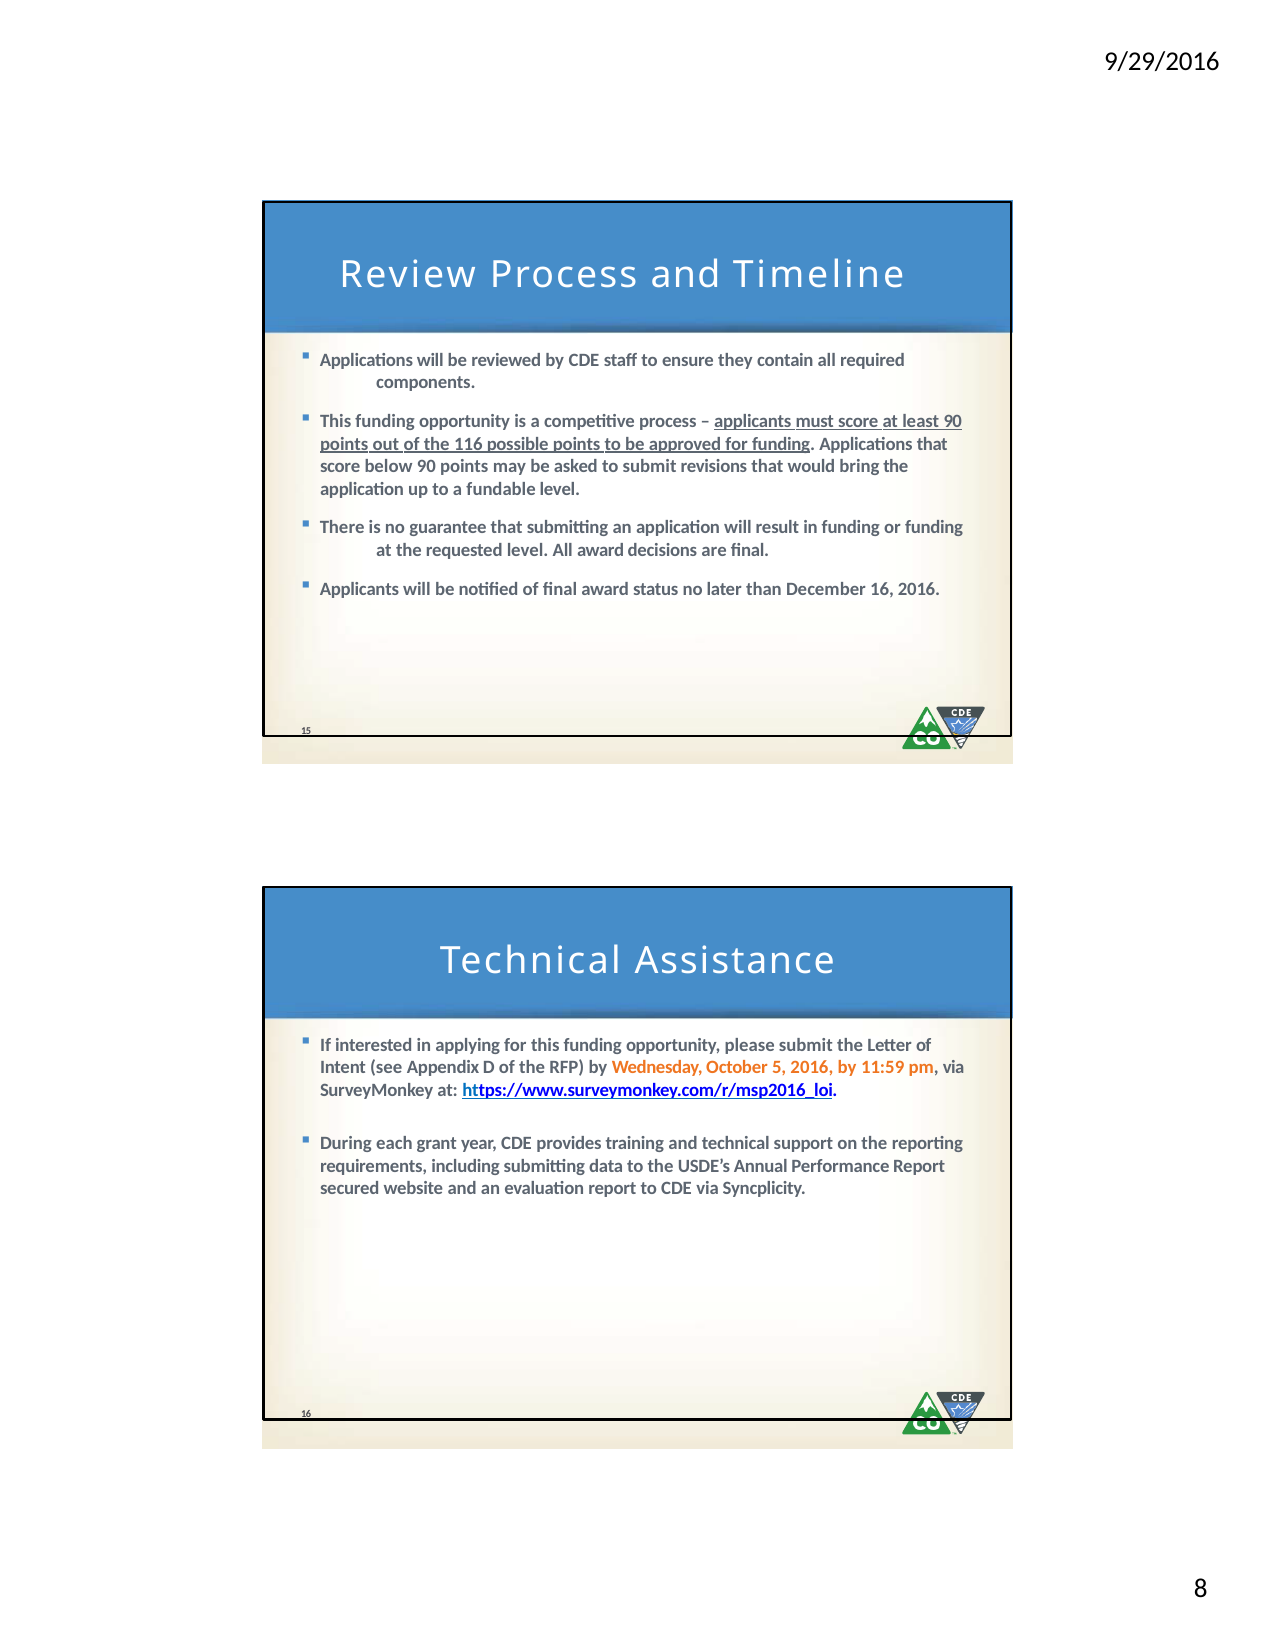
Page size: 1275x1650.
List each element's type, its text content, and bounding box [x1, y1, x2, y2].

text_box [262, 885, 1013, 1449]
text_box 9/29/2016 [1102, 41, 1224, 77]
slide_number 8 [1187, 1574, 1230, 1650]
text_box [262, 200, 1013, 764]
